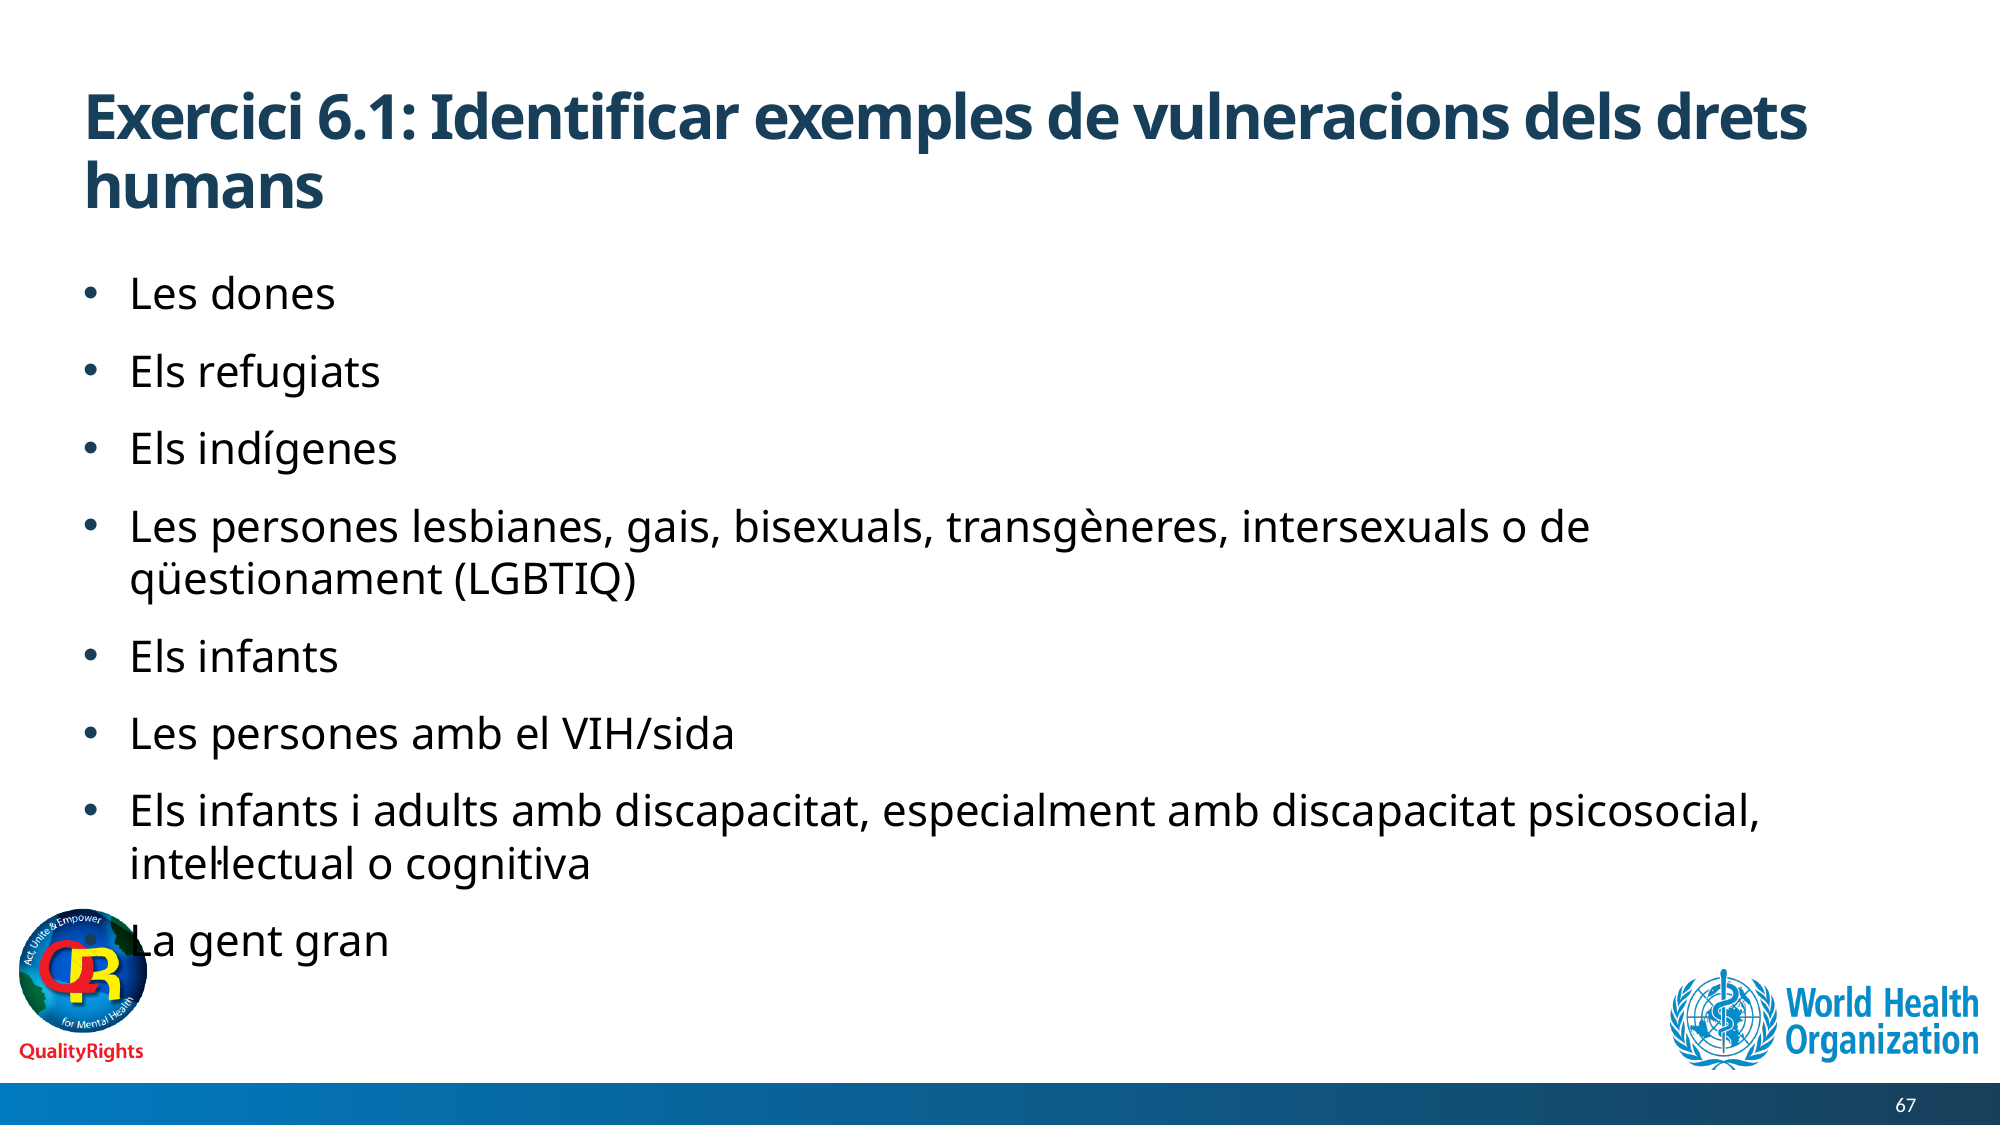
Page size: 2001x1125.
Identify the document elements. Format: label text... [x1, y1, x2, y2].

picture [0, 891, 162, 1076]
picture [1725, 1040, 1747, 1054]
title Exercici 6.1: Identificar exemples de vulneracions dels drets humans [83, 83, 1895, 147]
picture [1716, 1064, 1731, 1070]
slide_number 67 [1646, 1086, 1917, 1122]
picture [1678, 1024, 1682, 1034]
picture [1670, 1029, 1716, 1070]
picture [1670, 969, 1978, 1070]
list Les dones Els refugiats Els indígenes Les persones lesbianes, gais, bisexuals, transgèneres, intersexuals o de qüestionament (LGBTIQ) Els infants Les persones amb el VIH/sida Els infants i adults amb discapacitat, especialment amb discapacitat psicosocial, intel·lectual o cognitiva La gent gran [83, 258, 1917, 942]
picture [1726, 988, 1733, 999]
picture [1711, 1021, 1722, 1029]
